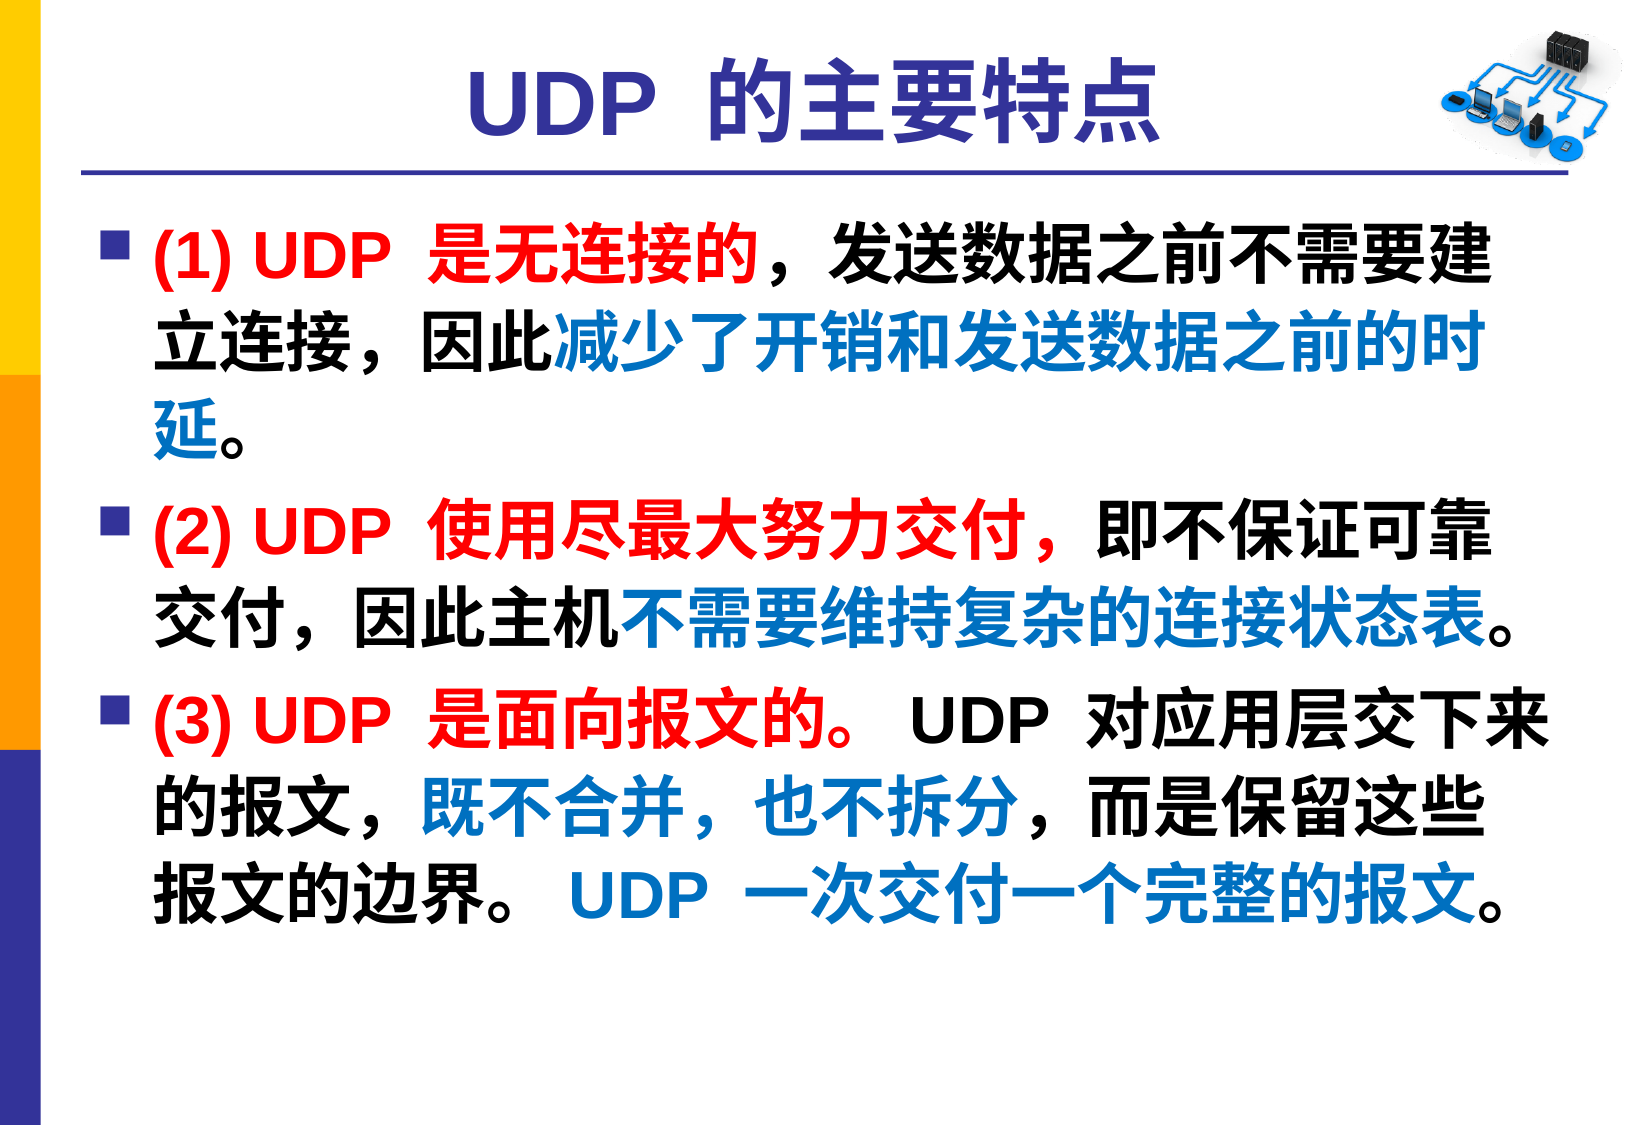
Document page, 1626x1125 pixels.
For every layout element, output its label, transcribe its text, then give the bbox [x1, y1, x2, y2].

picture [1438, 30, 1624, 165]
title UDP 的主要特点 [81, 30, 1569, 161]
list (1) UDP 是无连接的，发送数据之前不需要建立连接，因此减少了开销和发送数据之前的时延。 (2) UDP 使用尽最大努力交付，即不保证可靠交付，因此主机不需要维持复杂的连接状态表。 (3) UDP 是面向报文的。UDP 对应用层交下来的报文，既不合并，也不拆分，而是保留这些报文的边界。UDP 一次交付一个完整的报文。 [81, 196, 1569, 1006]
